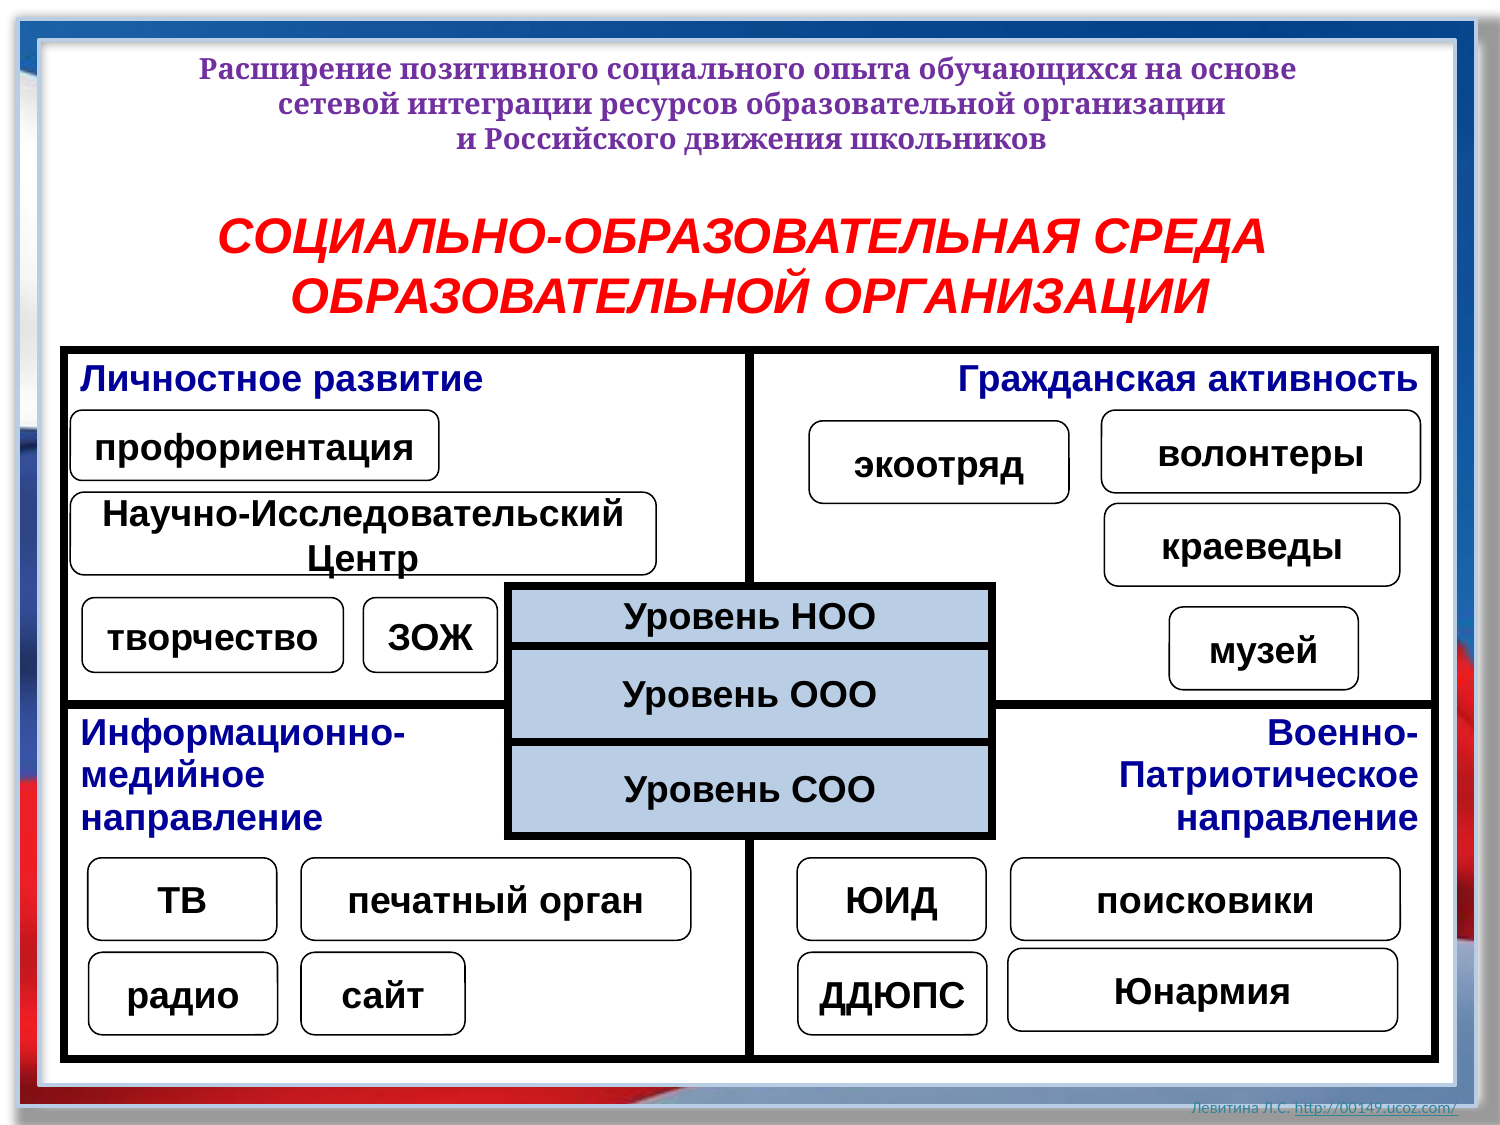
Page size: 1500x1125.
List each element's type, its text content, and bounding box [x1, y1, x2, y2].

text_box ДДЮПС [795, 950, 990, 1037]
table_cell Информационно- медийное направление [68, 709, 745, 1055]
text_box краеведы [1102, 501, 1402, 589]
table_header Личностное развитие [68, 354, 745, 700]
text_box ЮИД [795, 855, 989, 943]
table_cell Уровень СОО [512, 746, 988, 832]
text_box экоотряд [807, 418, 1072, 506]
table_header Уровень НОО [512, 590, 988, 642]
text_box Юнармия [1005, 946, 1400, 1034]
table_cell Военно- Патриотическое направление [754, 709, 1431, 1055]
text_box СОЦИАЛЬНО-ОБРАЗОВАТЕЛЬНАЯ СРЕДА ОБРАЗОВАТЕЛЬНОЙ ОРГАНИЗАЦИИ [53, 196, 1447, 332]
text_box ТВ [85, 855, 279, 943]
text_box музей [1167, 604, 1361, 692]
text_box Расширение позитивного социального опыта обучающихся на основе сетевой интеграции ресурсов образовательной организации и Российского движения школьников [47, 42, 1457, 163]
table_header Гражданская активность [754, 354, 1431, 700]
table_cell Уровень ООО [512, 650, 988, 738]
text_box творчество [79, 595, 346, 675]
text_box сайт [298, 950, 468, 1037]
text_box печатный орган [298, 855, 693, 943]
text_box волонтеры [1099, 407, 1423, 495]
text_box Научно-Исследовательский Центр [68, 489, 659, 577]
text_box ЗОЖ [361, 595, 500, 675]
text_box поисковики [1008, 855, 1403, 943]
text_box радио [86, 950, 280, 1037]
text_box профориентация [68, 407, 441, 483]
picture [20, 21, 1474, 1104]
